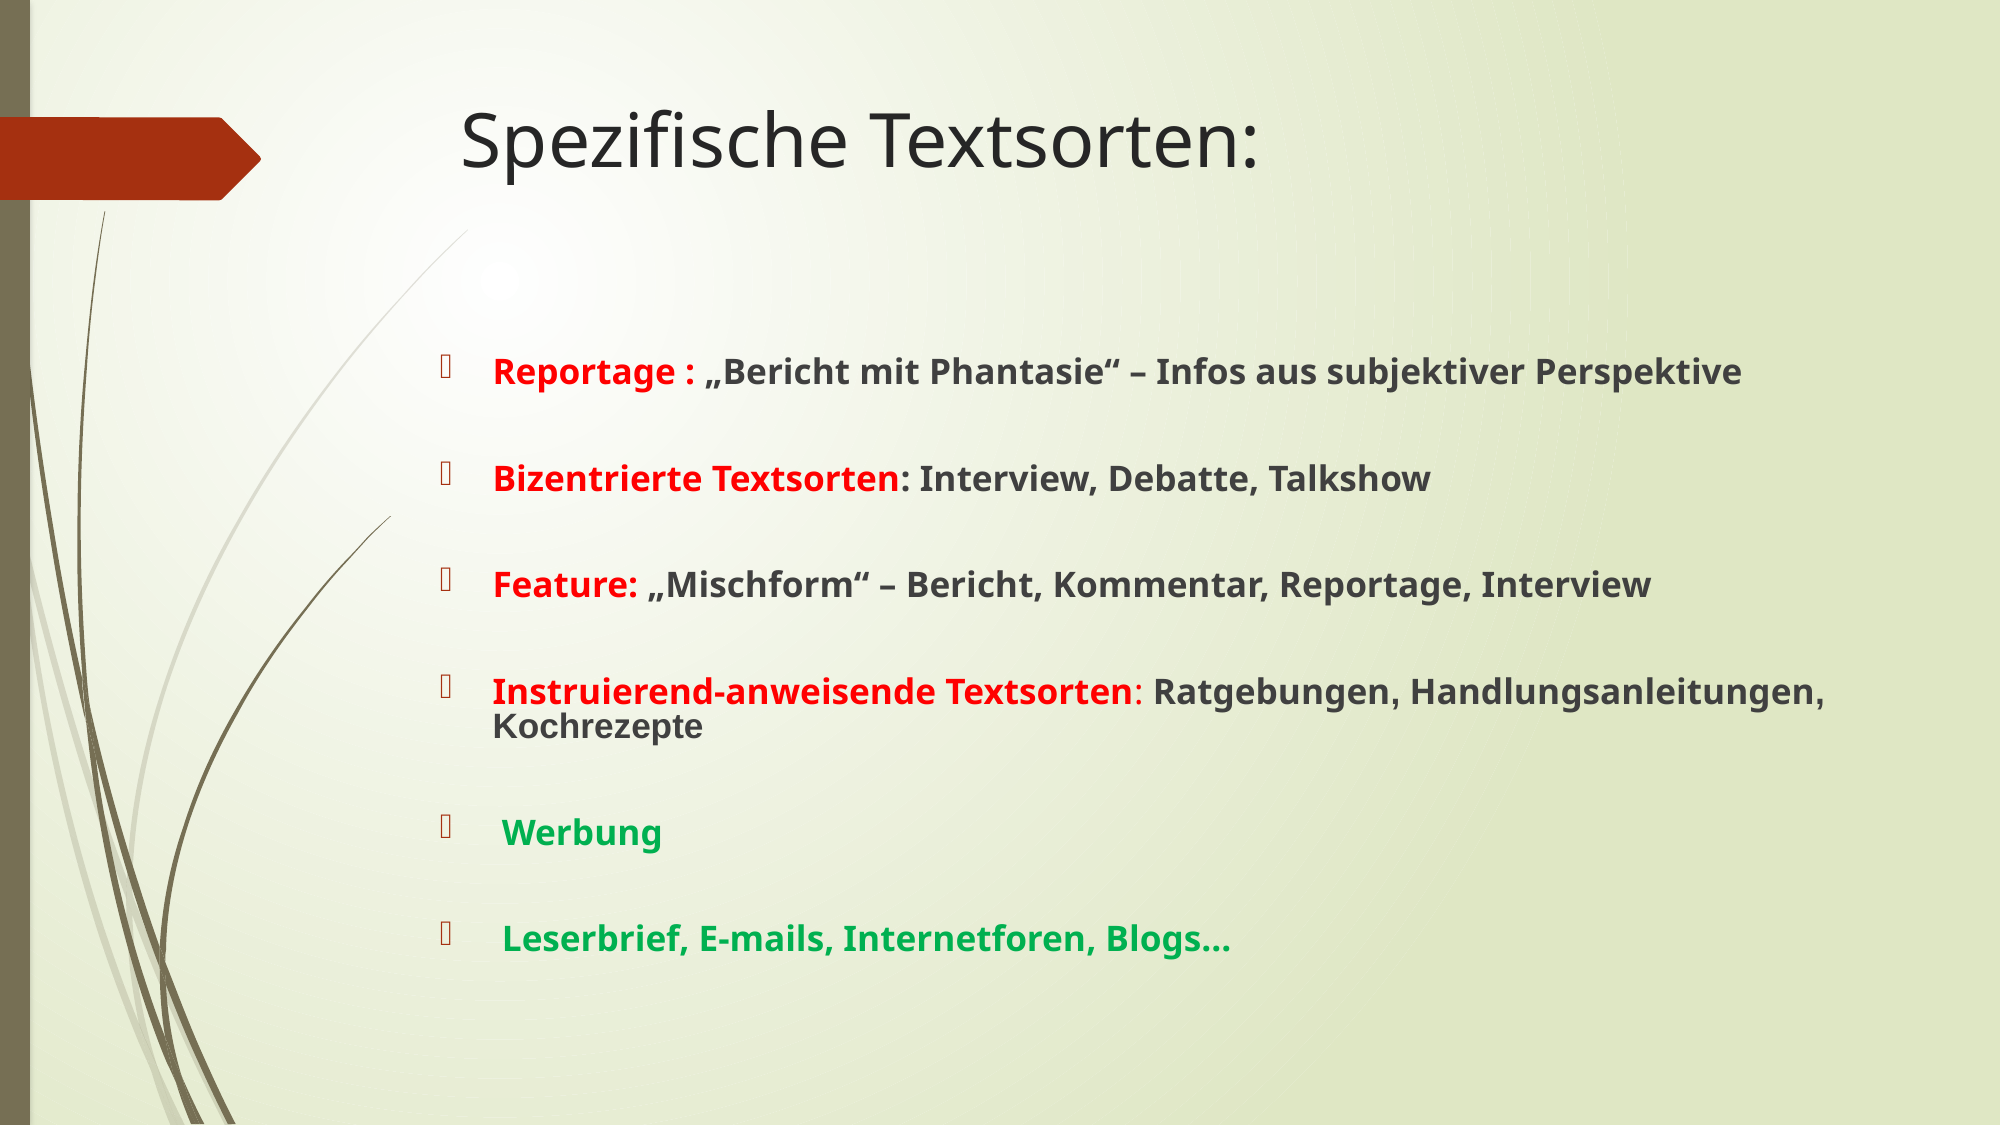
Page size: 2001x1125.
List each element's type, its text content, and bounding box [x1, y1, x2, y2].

list Reportage : „Bericht mit Phantasie“ – Infos aus subjektiver Perspektive Bizentrierte Textsorten: Interview, Debatte, Talkshow Feature: „Mischform“ – Bericht, Kommentar, Reportage, Interview Instruierend-anweisende Textsorten: Ratgebungen, Handlungsanleitungen, Kochrezepte Werbung Leserbrief, E-mails, Internetforen, Blogs... [424, 350, 1888, 970]
title Spezifische Textsorten: [445, 85, 1908, 296]
